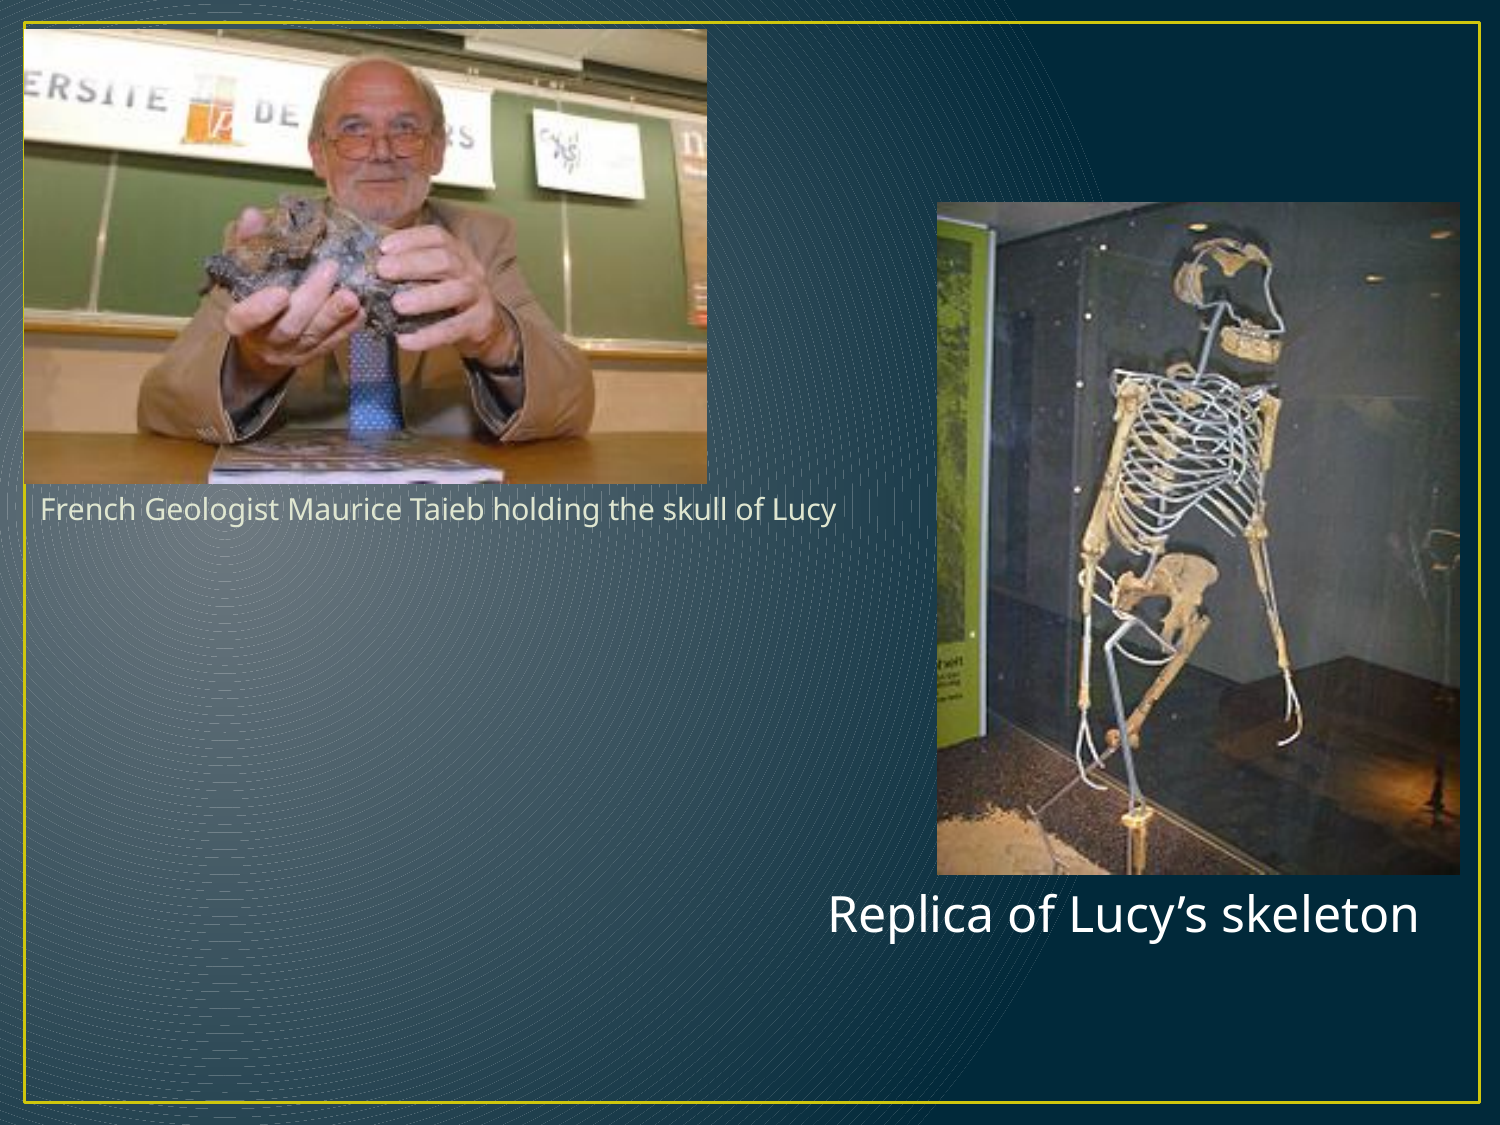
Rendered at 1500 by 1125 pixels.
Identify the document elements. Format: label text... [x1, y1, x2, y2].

picture [24, 29, 707, 484]
picture [937, 196, 1459, 876]
text_box Replica of Lucy’s skeleton [812, 874, 1475, 950]
list French Geologist Maurice Taieb holding the skull of Lucy [24, 482, 926, 558]
